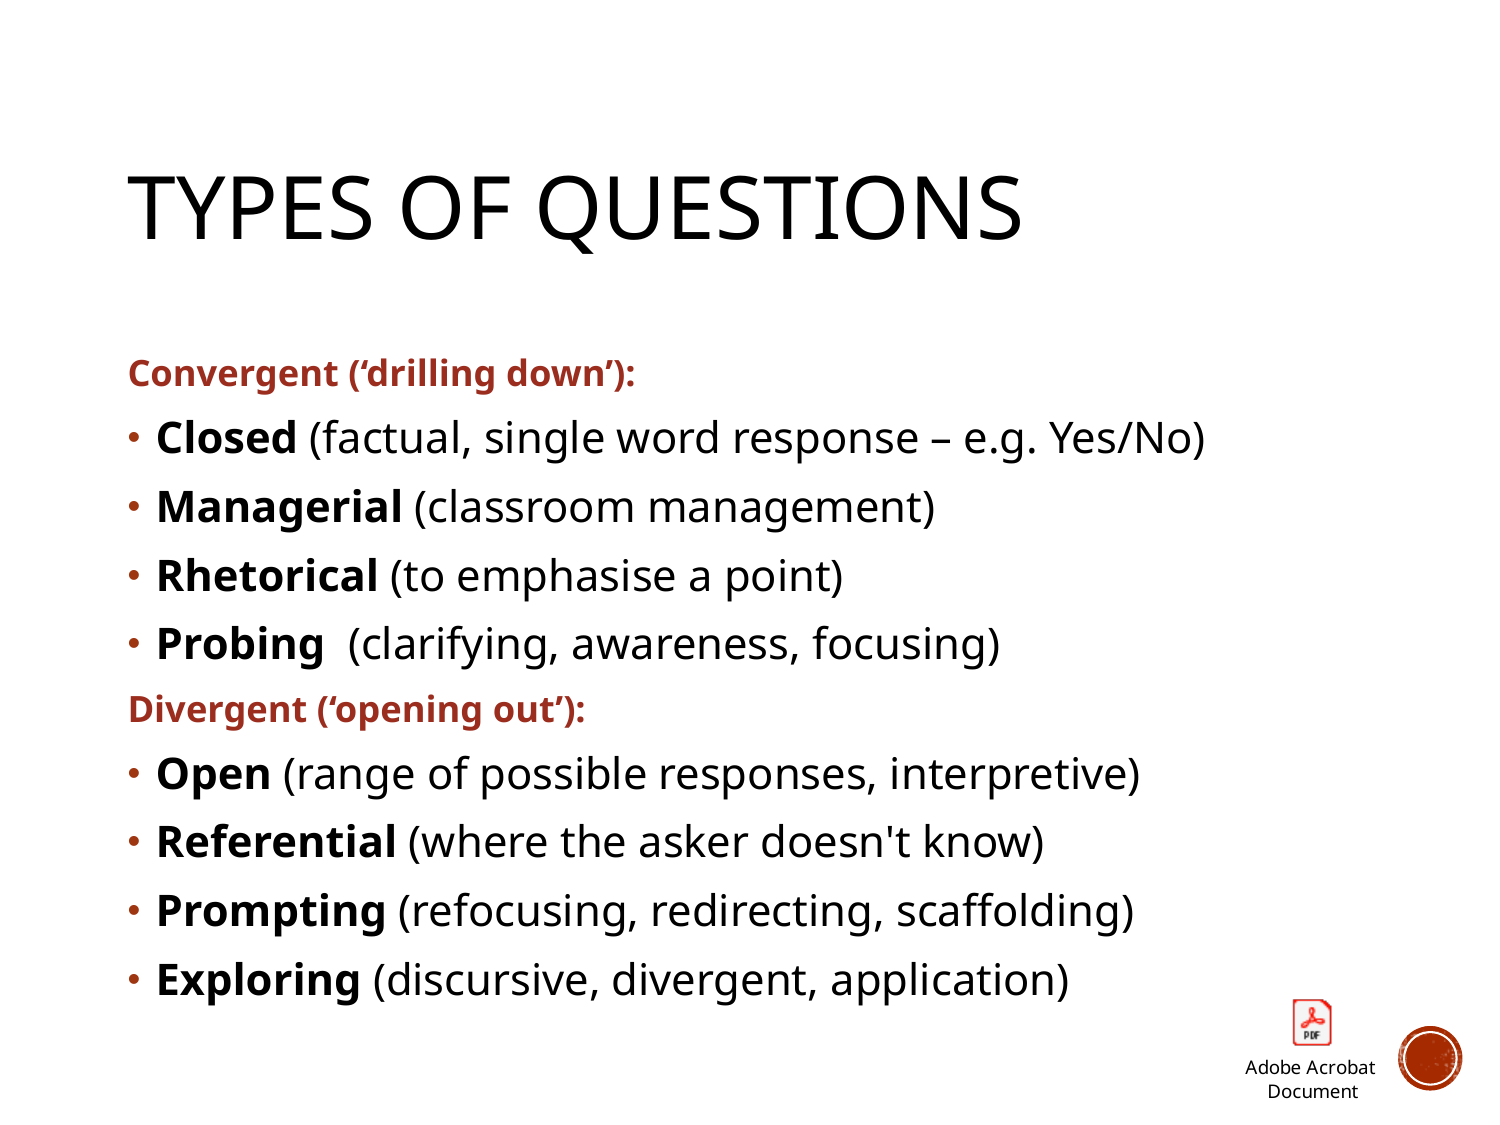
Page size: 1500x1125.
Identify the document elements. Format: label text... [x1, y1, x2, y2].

title Types of questions [112, 79, 1388, 344]
list Convergent (‘drilling down’): Closed (factual, single word response – e.g. Yes/No) Managerial (classroom management) Rhetorical (to emphasise a point) Probing (clarifying, awareness, focusing) Divergent (‘opening out’): Open (range of possible responses, interpretive) Referential (where the asker doesn't know) Prompting (refocusing, redirecting, scaffolding) Exploring (discursive, divergent, application) [112, 348, 1388, 1013]
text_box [1238, 999, 1386, 1123]
